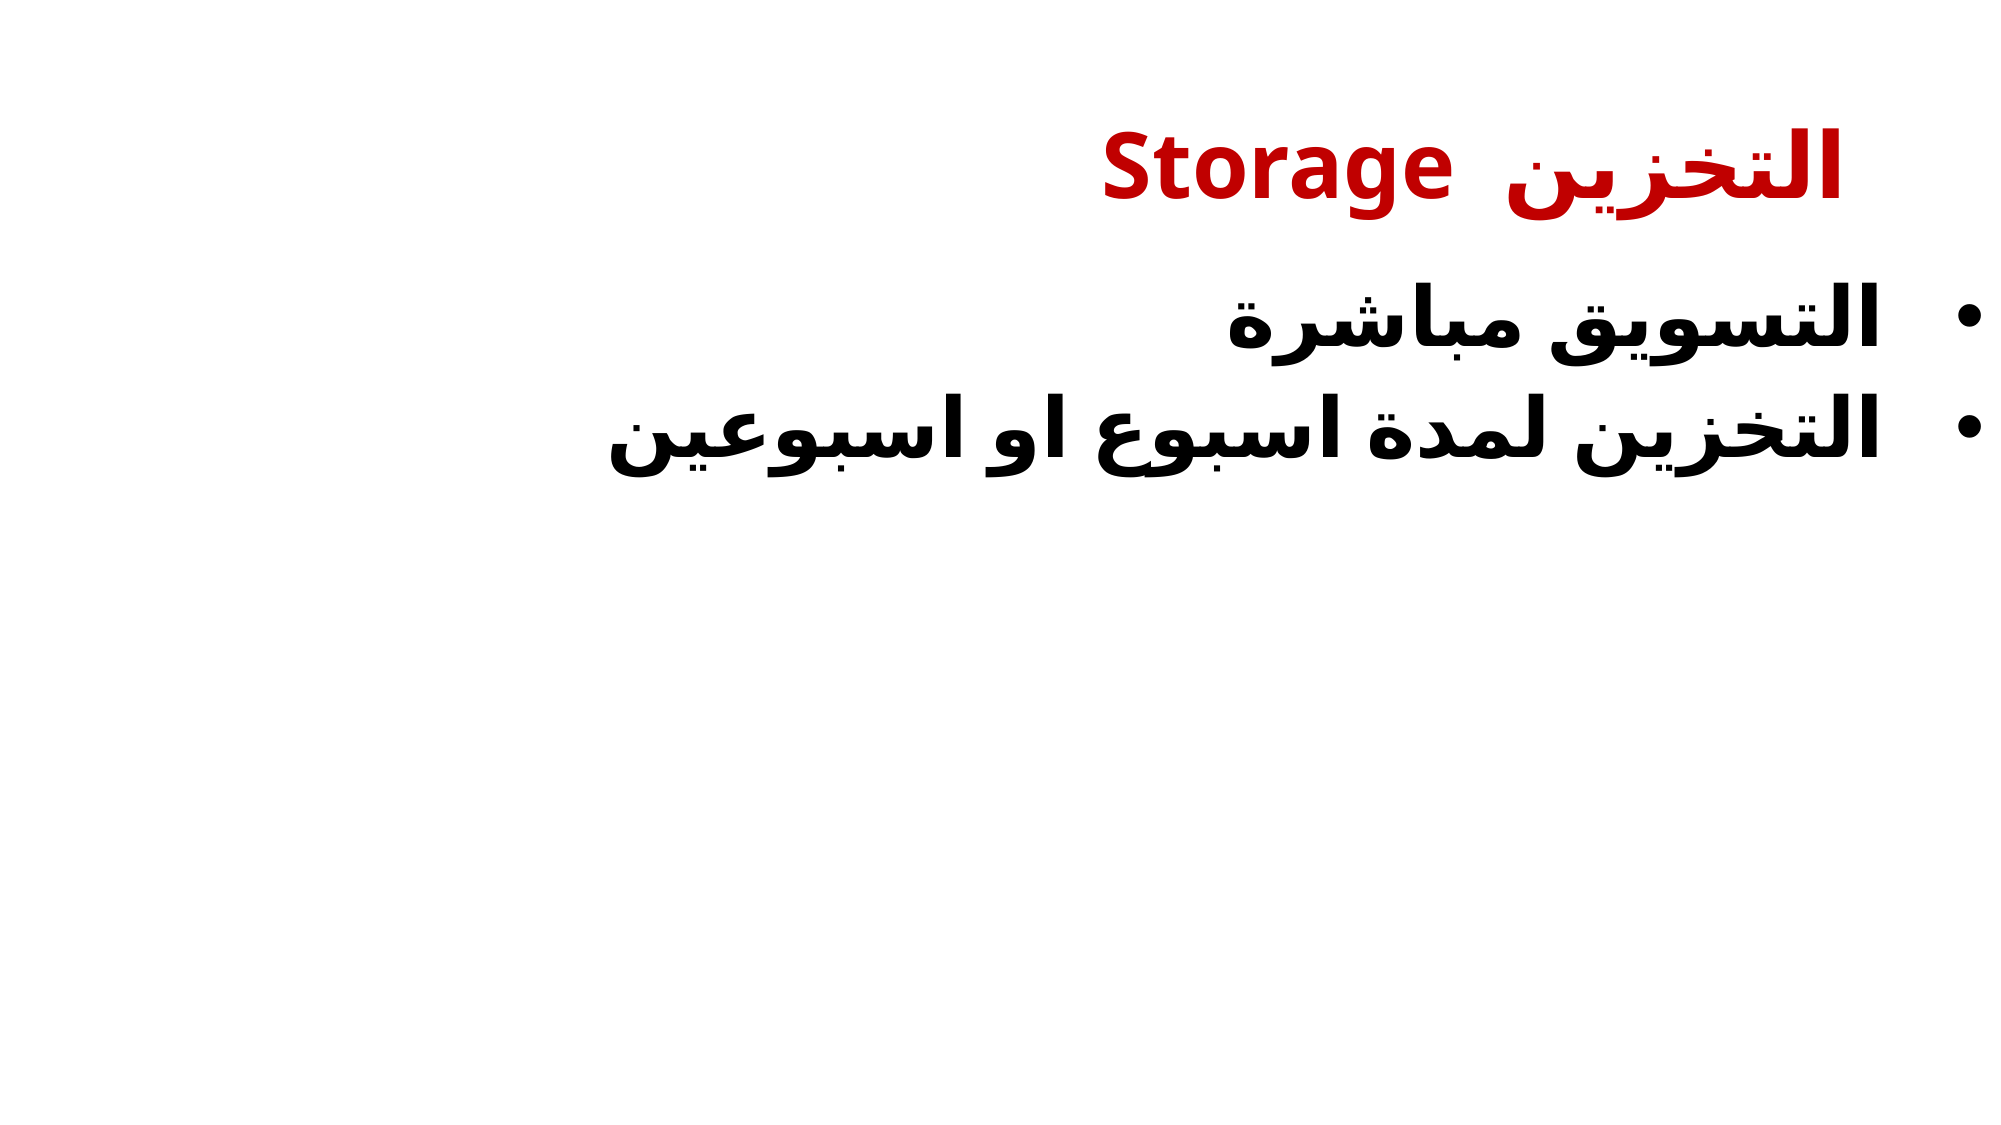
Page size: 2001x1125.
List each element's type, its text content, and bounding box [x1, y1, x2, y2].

list التسويق مباشرة التخزين لمدة اسبوع او اسبوعين [0, 267, 2000, 1005]
title التخزين Storage [137, 59, 1863, 267]
